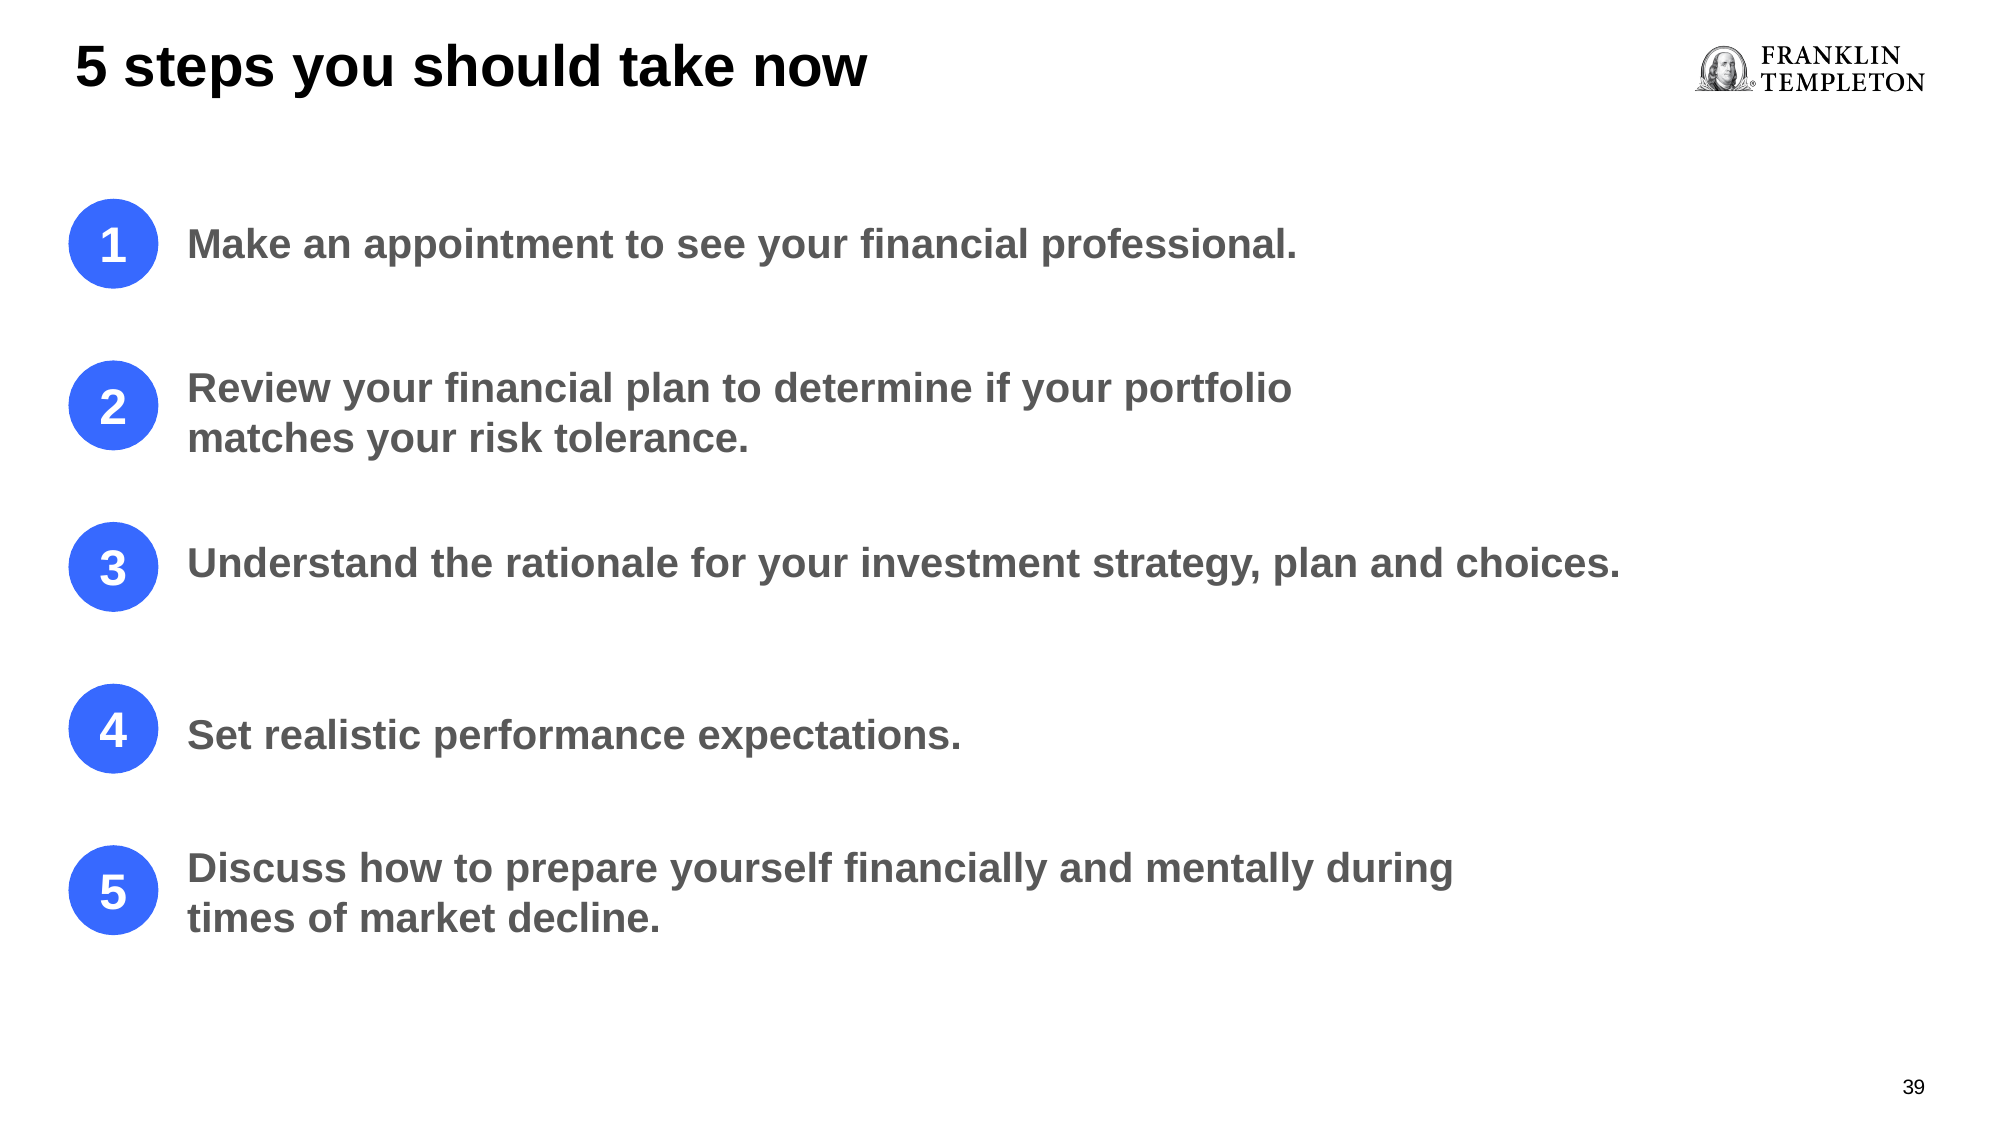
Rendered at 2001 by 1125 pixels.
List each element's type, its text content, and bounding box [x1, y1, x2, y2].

text_box Discuss how to prepare yourself financially and mentally during times of market decline. [185, 838, 1455, 941]
text_box 2 [97, 372, 130, 435]
text_box [68, 198, 159, 289]
text_box 5 [97, 857, 130, 920]
text_box [68, 521, 159, 612]
text_box 3 [97, 533, 130, 596]
text_box Understand the rationale for your investment strategy, plan and choices. [185, 534, 1623, 587]
slide_number 36 [1896, 1073, 1934, 1125]
text_box 1 [97, 210, 130, 273]
text_box [68, 683, 159, 774]
picture [1694, 45, 1925, 92]
text_box Make an appointment to see your financial professional. [185, 214, 1301, 267]
text_box [68, 360, 159, 451]
text_box Set realistic performance expectations. [185, 705, 965, 758]
title 5 steps you should take now [72, 26, 1498, 217]
text_box Review your financial plan to determine if your portfolio matches your risk tolerance. [185, 358, 1473, 461]
text_box [68, 845, 159, 936]
text_box 4 [97, 695, 130, 758]
